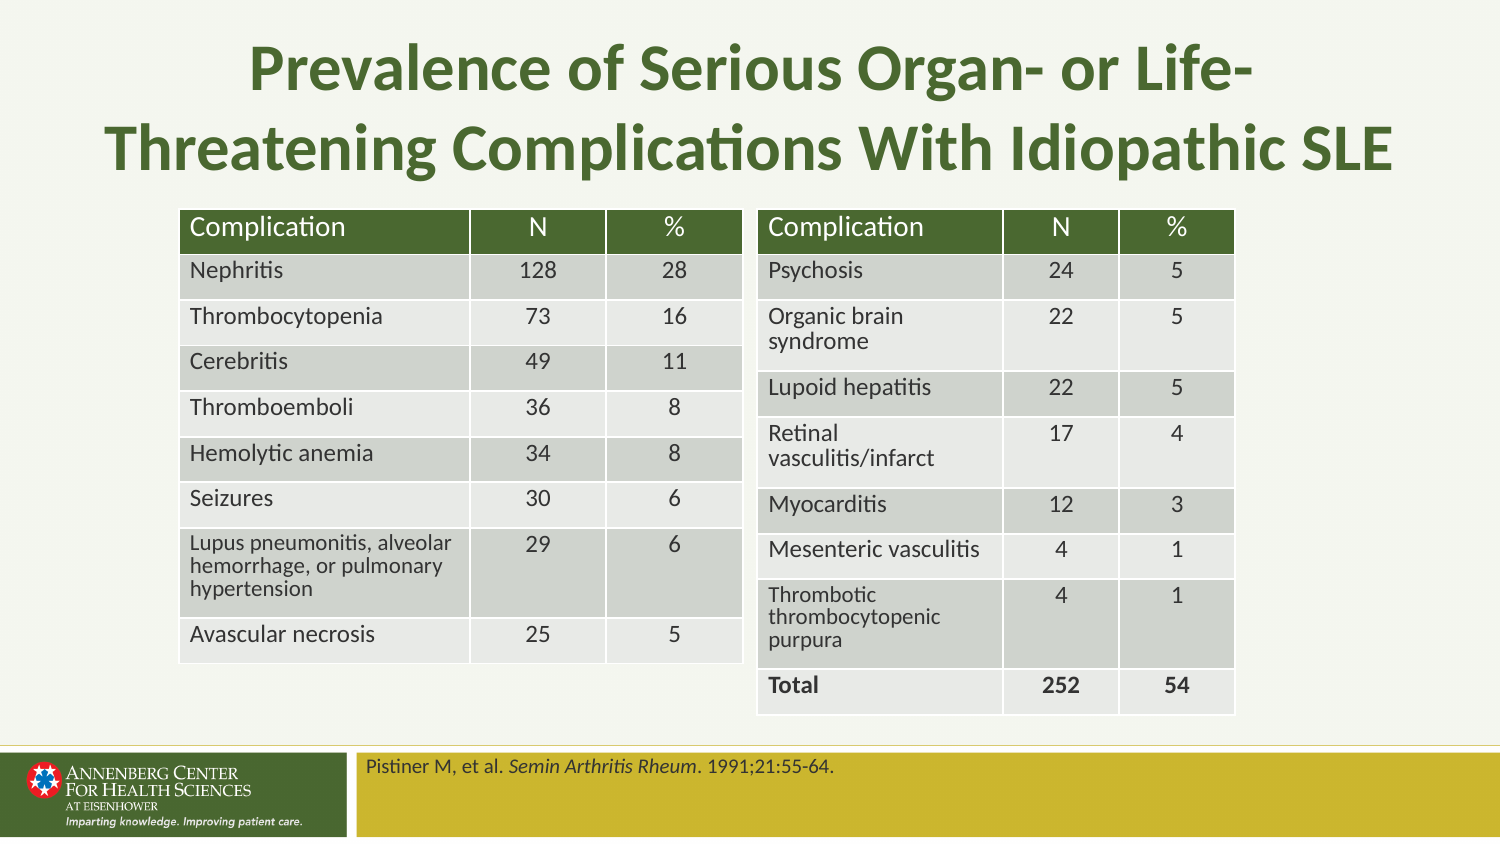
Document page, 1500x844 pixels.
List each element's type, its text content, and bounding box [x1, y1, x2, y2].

table_cell 17 [1004, 418, 1118, 487]
title Prevalence of Serious Organ- or Life-Threatening Complications With Idiopathic SLE [75, 33, 1425, 175]
table_cell 4 [1120, 418, 1234, 487]
table_cell Psychosis [758, 255, 1002, 299]
table_cell 22 [1004, 301, 1118, 370]
table_cell Thrombocytopenia [180, 301, 469, 345]
table_cell 49 [471, 346, 605, 390]
table_cell Lupus pneumonitis, alveolar hemorrhage, or pulmonary hypertension [180, 529, 469, 617]
table_cell 4 [1004, 535, 1118, 578]
picture [0, 0, 1500, 844]
table_cell 1 [1120, 535, 1234, 578]
table_cell 6 [607, 529, 742, 617]
table_cell 54 [1120, 670, 1234, 714]
table_cell Myocarditis [758, 489, 1002, 533]
table_cell 30 [471, 483, 605, 527]
table_cell 25 [471, 619, 605, 663]
table_cell 1 [1120, 580, 1234, 668]
table_cell 11 [607, 346, 742, 390]
table_cell Mesenteric vasculitis [758, 535, 1002, 578]
table_cell Total [758, 670, 1002, 714]
table_cell 3 [1120, 489, 1234, 533]
table_header N [471, 210, 605, 254]
table_cell 16 [607, 301, 742, 345]
table_cell 4 [1004, 580, 1118, 668]
table_cell Nephritis [180, 255, 469, 299]
table_cell 252 [1004, 670, 1118, 714]
table_cell 24 [1004, 255, 1118, 299]
table_cell Retinal vasculitis/infarct [758, 418, 1002, 487]
table_cell 5 [607, 619, 742, 663]
footer Pistiner M, et al. Semin Arthritis Rheum. 1991;21:55-64. [358, 754, 1500, 837]
table_cell 73 [471, 301, 605, 345]
table_cell Avascular necrosis [180, 619, 469, 663]
table_header % [607, 210, 742, 254]
table_cell Lupoid hepatitis [758, 372, 1002, 416]
table_cell 5 [1120, 255, 1234, 299]
table_cell 128 [471, 255, 605, 299]
table_header % [1120, 210, 1234, 254]
table_header N [1004, 210, 1118, 254]
table_cell 6 [607, 483, 742, 527]
table_cell 8 [607, 392, 742, 436]
table_cell 28 [607, 255, 742, 299]
table_cell 34 [471, 438, 605, 481]
table_cell 5 [1120, 301, 1234, 370]
table_cell Hemolytic anemia [180, 438, 469, 481]
table_cell Thromboemboli [180, 392, 469, 436]
table_header Complication [758, 210, 1002, 254]
table_cell Cerebritis [180, 346, 469, 390]
table_cell 22 [1004, 372, 1118, 416]
table_header Complication [180, 210, 469, 254]
table_cell Thrombotic thrombocytopenic purpura [758, 580, 1002, 668]
table_cell 5 [1120, 372, 1234, 416]
table_cell Organic brain syndrome [758, 301, 1002, 370]
table_cell 8 [607, 438, 742, 481]
table_cell 29 [471, 529, 605, 617]
table_cell Seizures [180, 483, 469, 527]
table_cell 36 [471, 392, 605, 436]
table_cell 12 [1004, 489, 1118, 533]
